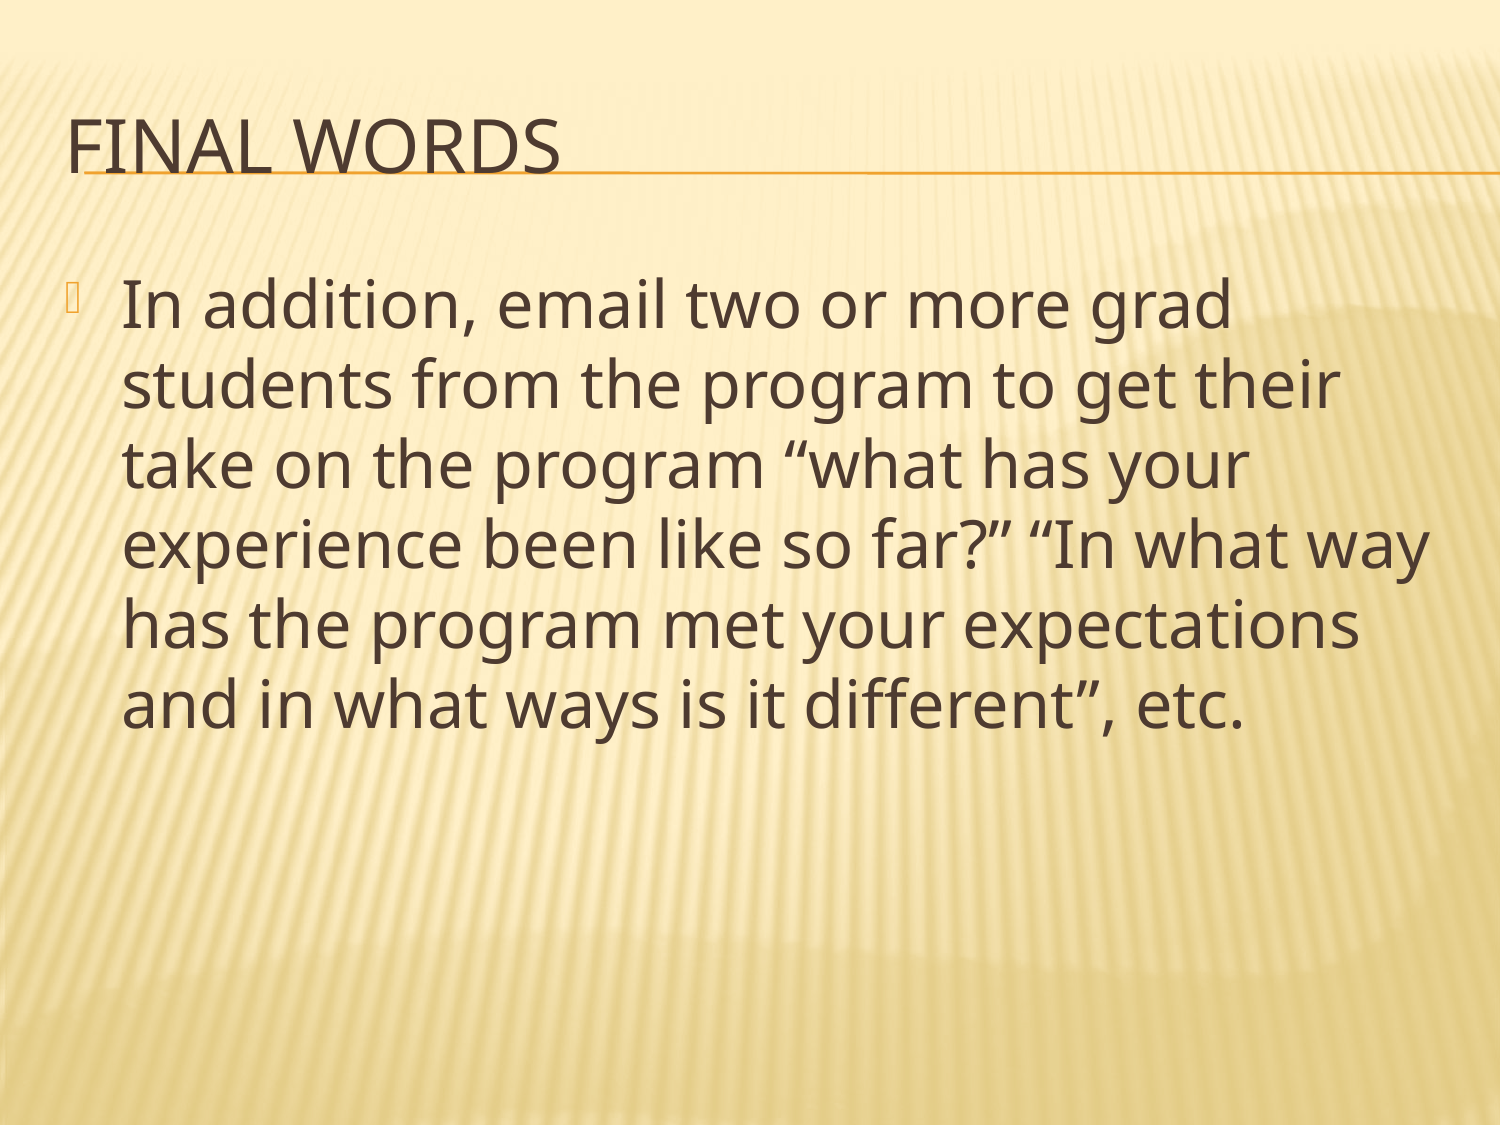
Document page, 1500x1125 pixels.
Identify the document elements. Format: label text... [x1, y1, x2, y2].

title Final Words [50, 75, 1475, 213]
list In addition, email two or more grad students from the program to get their take on the program “what has your experience been like so far?” “In what way has the program met your expectations and in what ways is it different”, etc. [50, 254, 1475, 998]
